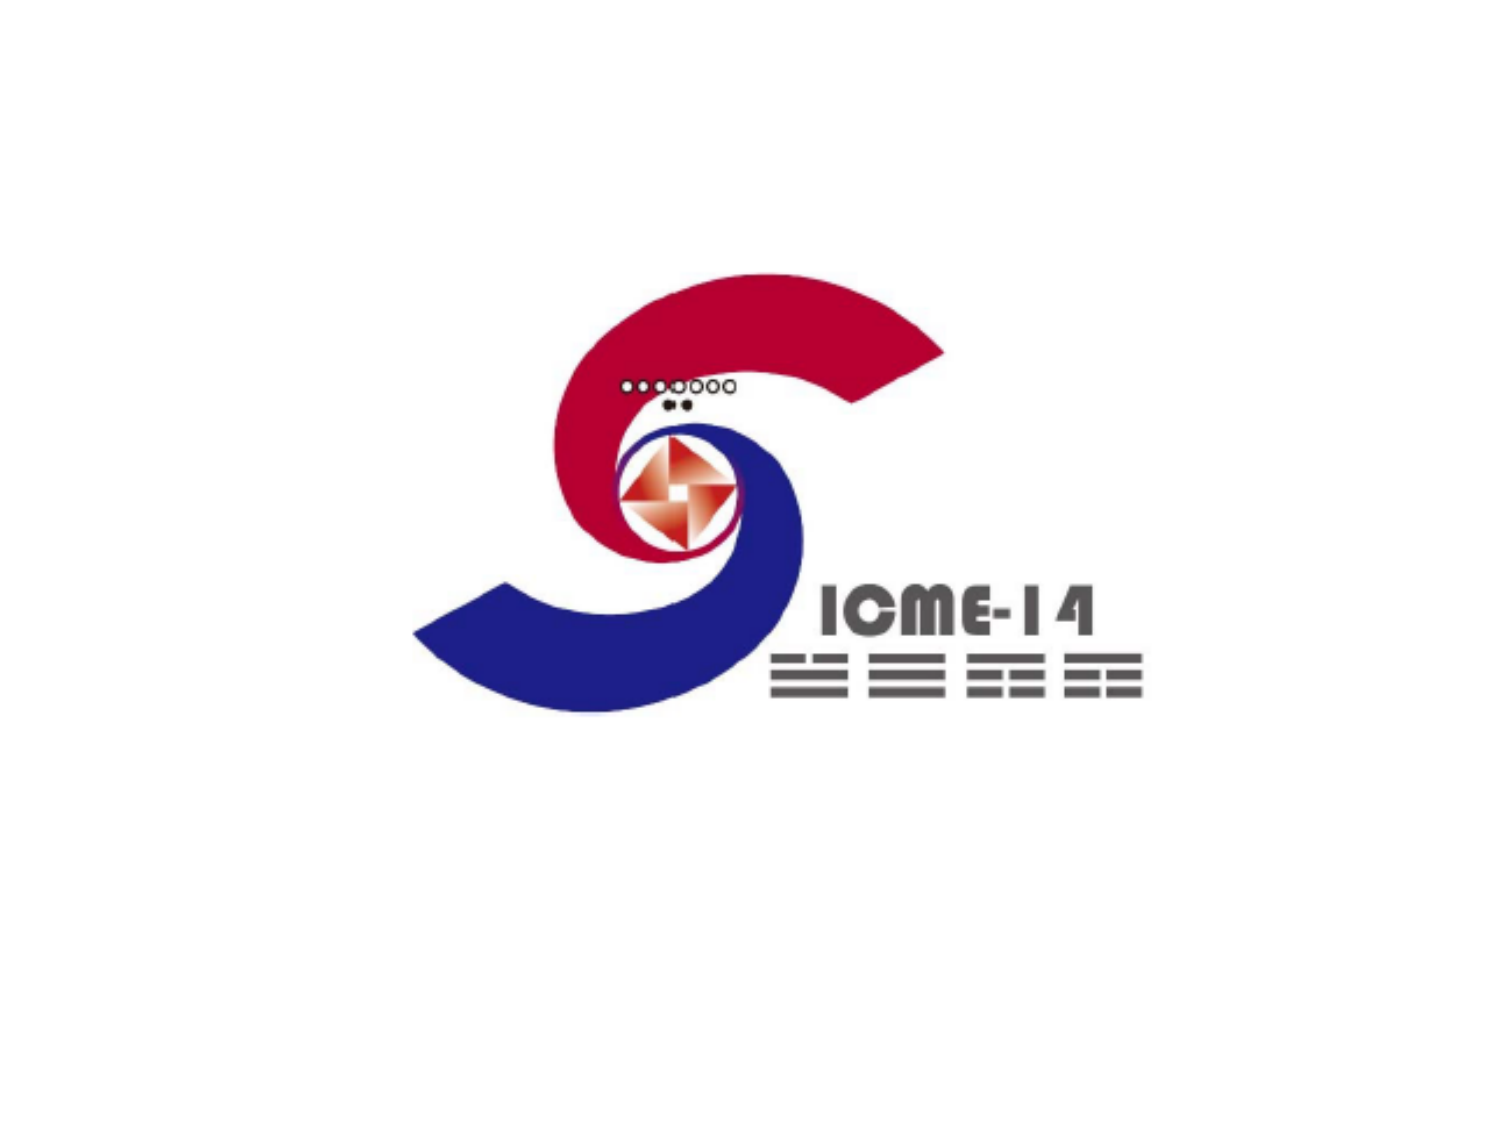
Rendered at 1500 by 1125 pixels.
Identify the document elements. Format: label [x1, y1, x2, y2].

picture [218, 207, 1314, 788]
